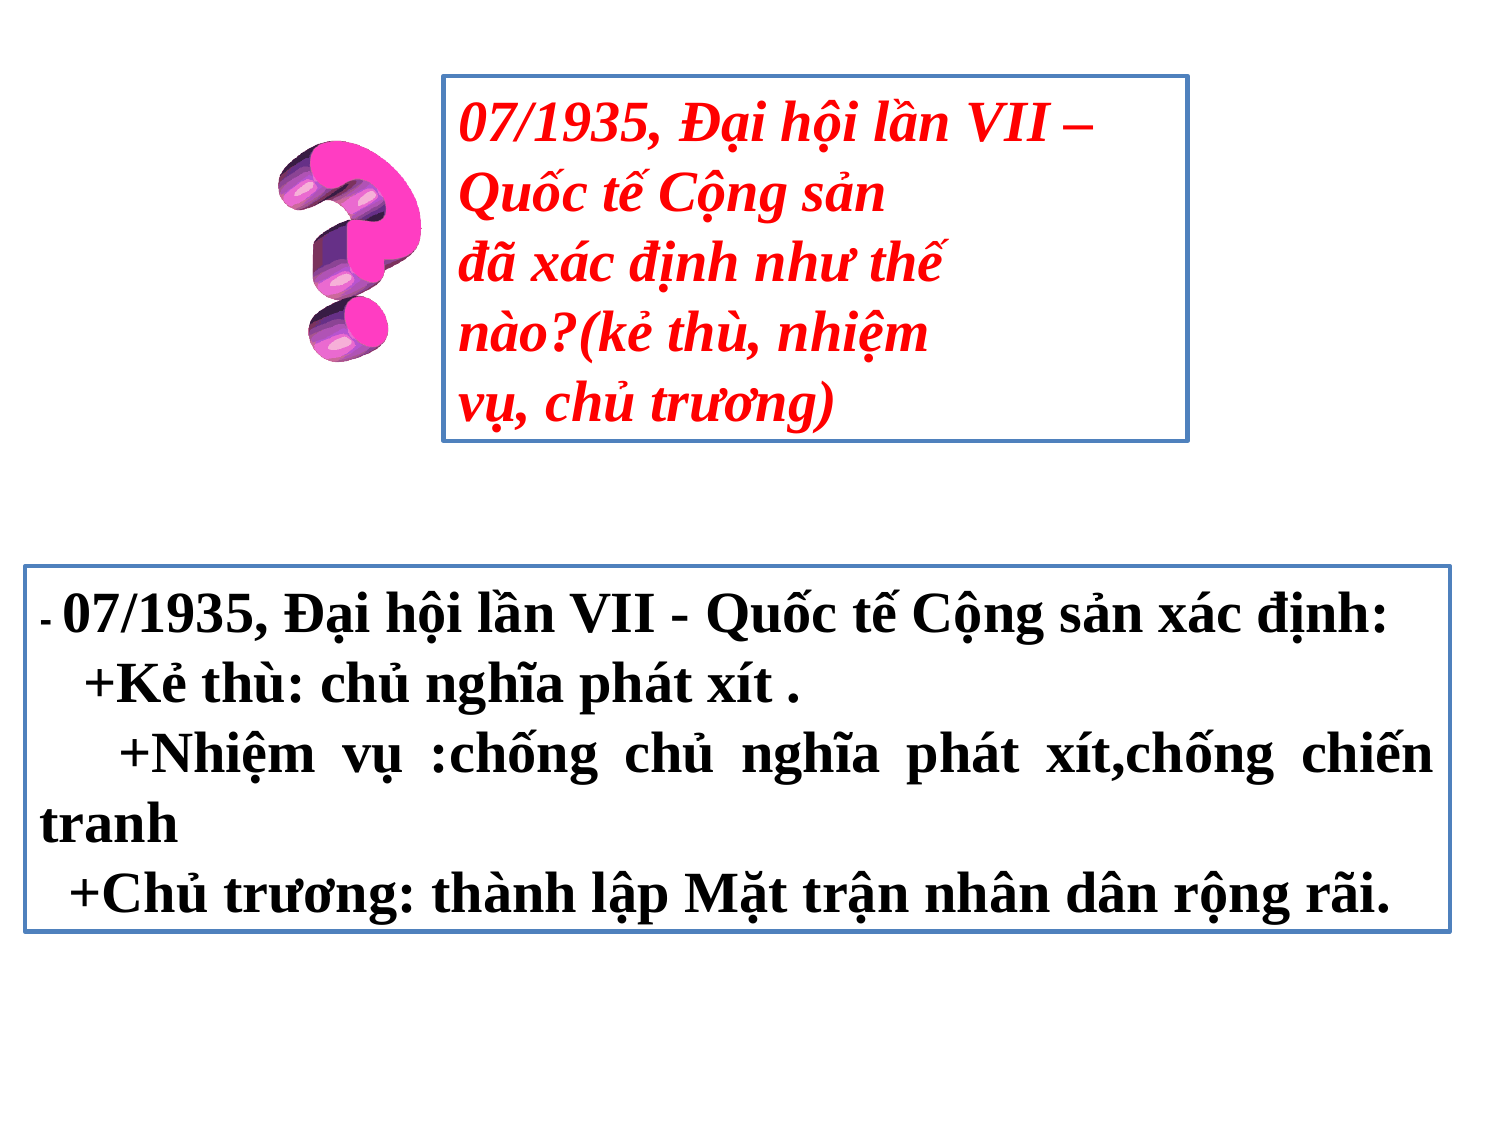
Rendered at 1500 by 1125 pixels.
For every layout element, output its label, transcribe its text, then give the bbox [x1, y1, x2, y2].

picture [274, 137, 429, 364]
text_box - 07/1935, Đại hội lần VII - Quốc tế Cộng sản xác định: +Kẻ thù: chủ nghĩa phát xít . +Nhiệm vụ :chống chủ nghĩa phát xít,chống chiến tranh +Chủ trương: thành lập Mặt trận nhân dân rộng rãi. [23, 564, 1452, 934]
text_box 07/1935, Đại hội lần VII – Quốc tế Cộng sản đã xác định như thế nào?(kẻ thù, nhiệm vụ, chủ trương) [441, 74, 1190, 443]
